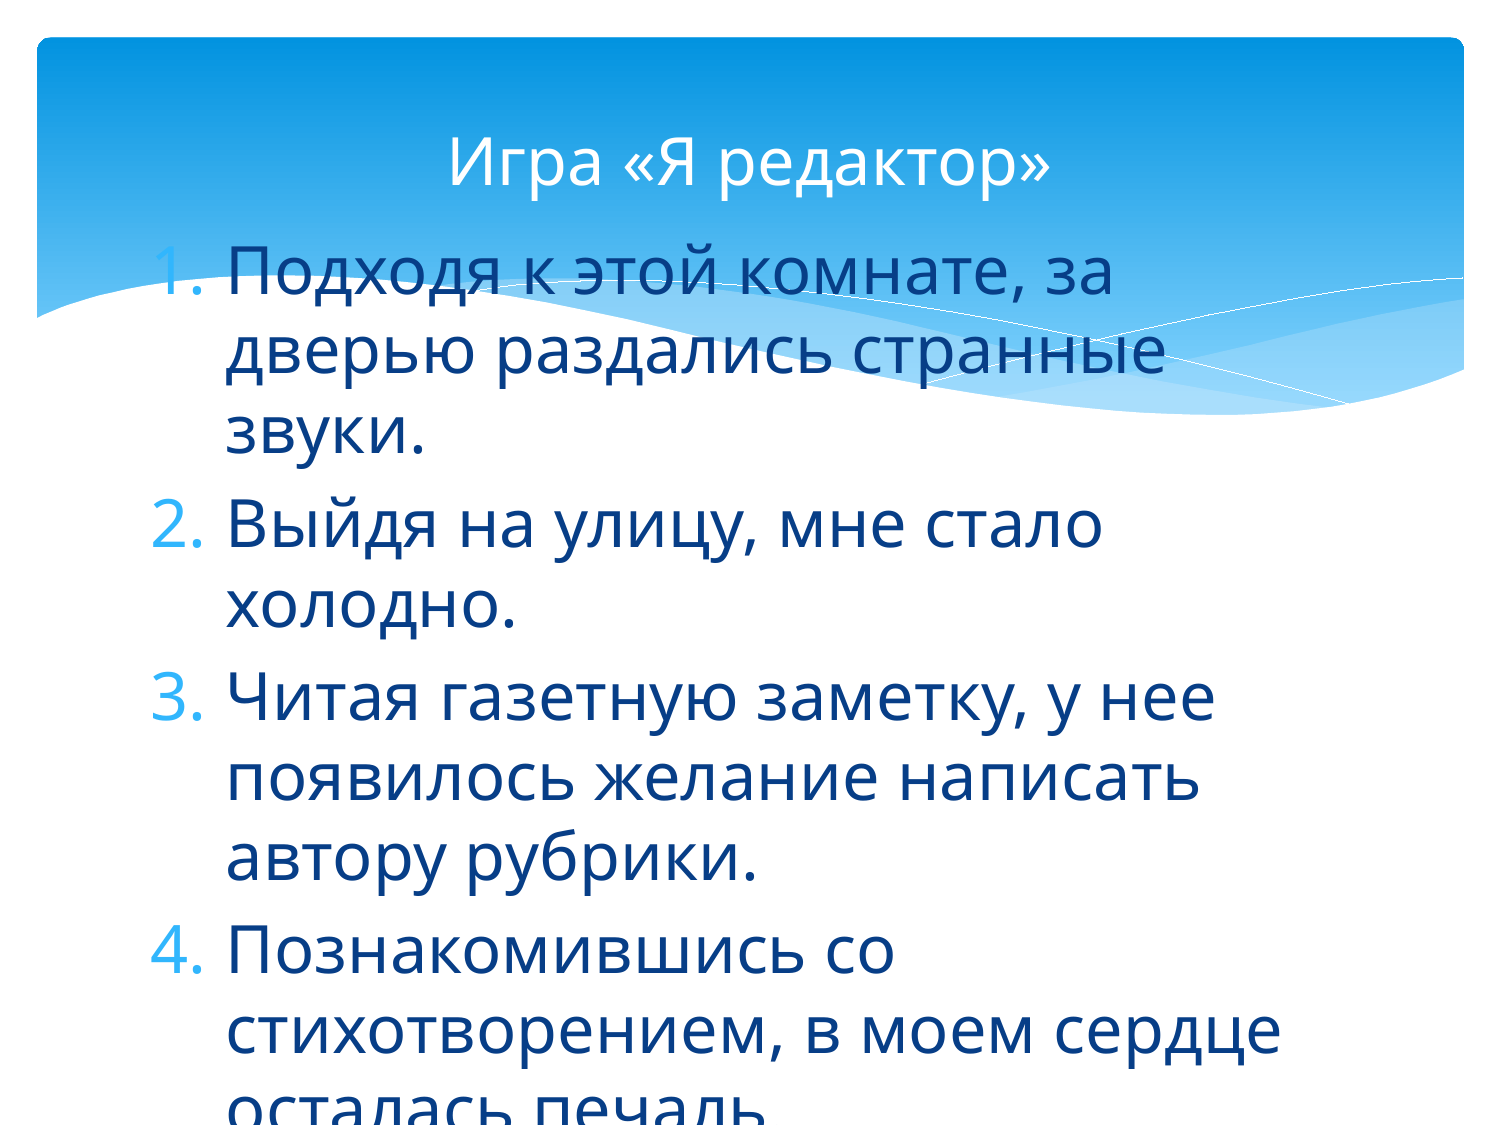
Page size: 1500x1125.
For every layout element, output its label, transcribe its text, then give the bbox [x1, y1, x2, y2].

list Подходя к этой комнате, за дверью раздались странные звуки. Выйдя на улицу, мне стало холодно. Читая газетную заметку, у нее появилось желание написать автору рубрики. Познакомившись со стихотворением, в моем сердце осталась печаль. Лавина чувств захватила ее, не успев разобраться в своем избраннике. [135, 261, 1352, 975]
title Игра «Я редактор» [75, 55, 1425, 261]
